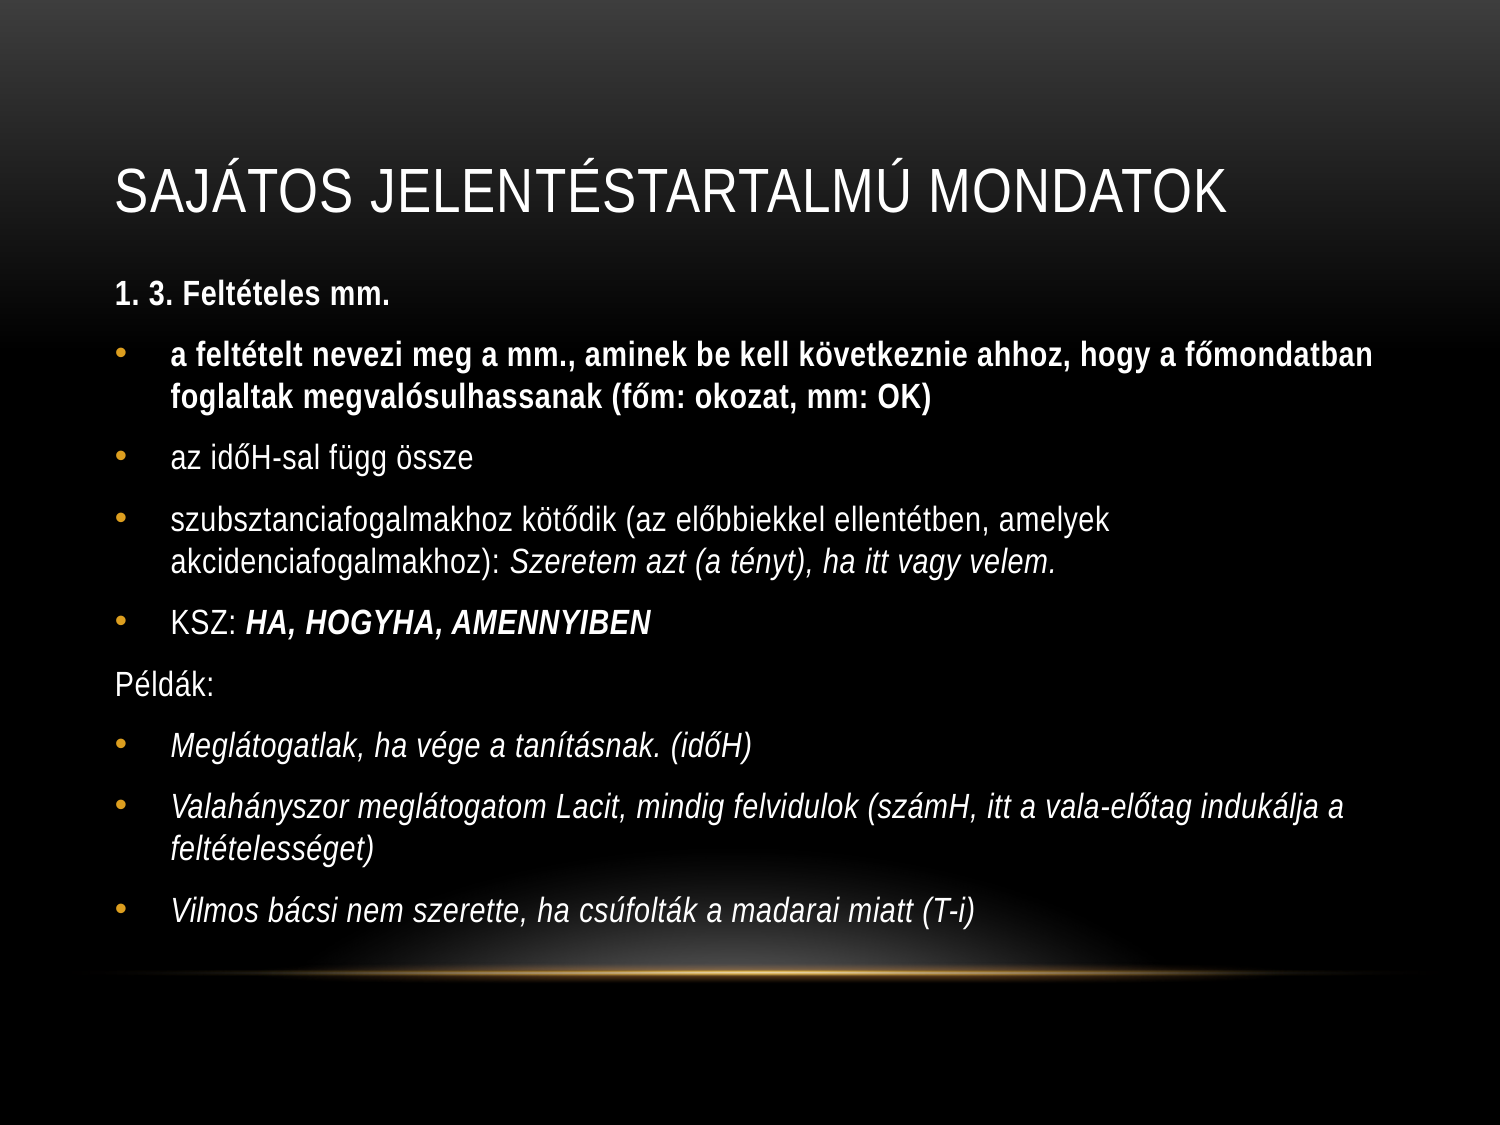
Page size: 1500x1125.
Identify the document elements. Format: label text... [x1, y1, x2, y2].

picture [0, 0, 1500, 1125]
title SAJÁTOS JELENTÉSTARTALMÚ MONDATOK [99, 45, 1400, 233]
list 1. 3. Feltételes mm. a feltételt nevezi meg a mm., aminek be kell következnie ahhoz, hogy a főmondatban foglaltak megvalósulhassanak (főm: okozat, mm: OK) az időH-sal függ össze szubsztanciafogalmakhoz kötődik (az előbbiekkel ellentétben, amelyek akcidenciafogalmakhoz): Szeretem azt (a tényt), ha itt vagy velem. KSZ: HA, HOGYHA, AMENNYIBEN Példák: Meglátogatlak, ha vége a tanításnak. (időH) Valahányszor meglátogatom Lacit, mindig felvidulok (számH, itt a vala-előtag indukálja a feltételességet) Vilmos bácsi nem szerette, ha csúfolták a madarai miatt (T-i) [99, 262, 1400, 938]
